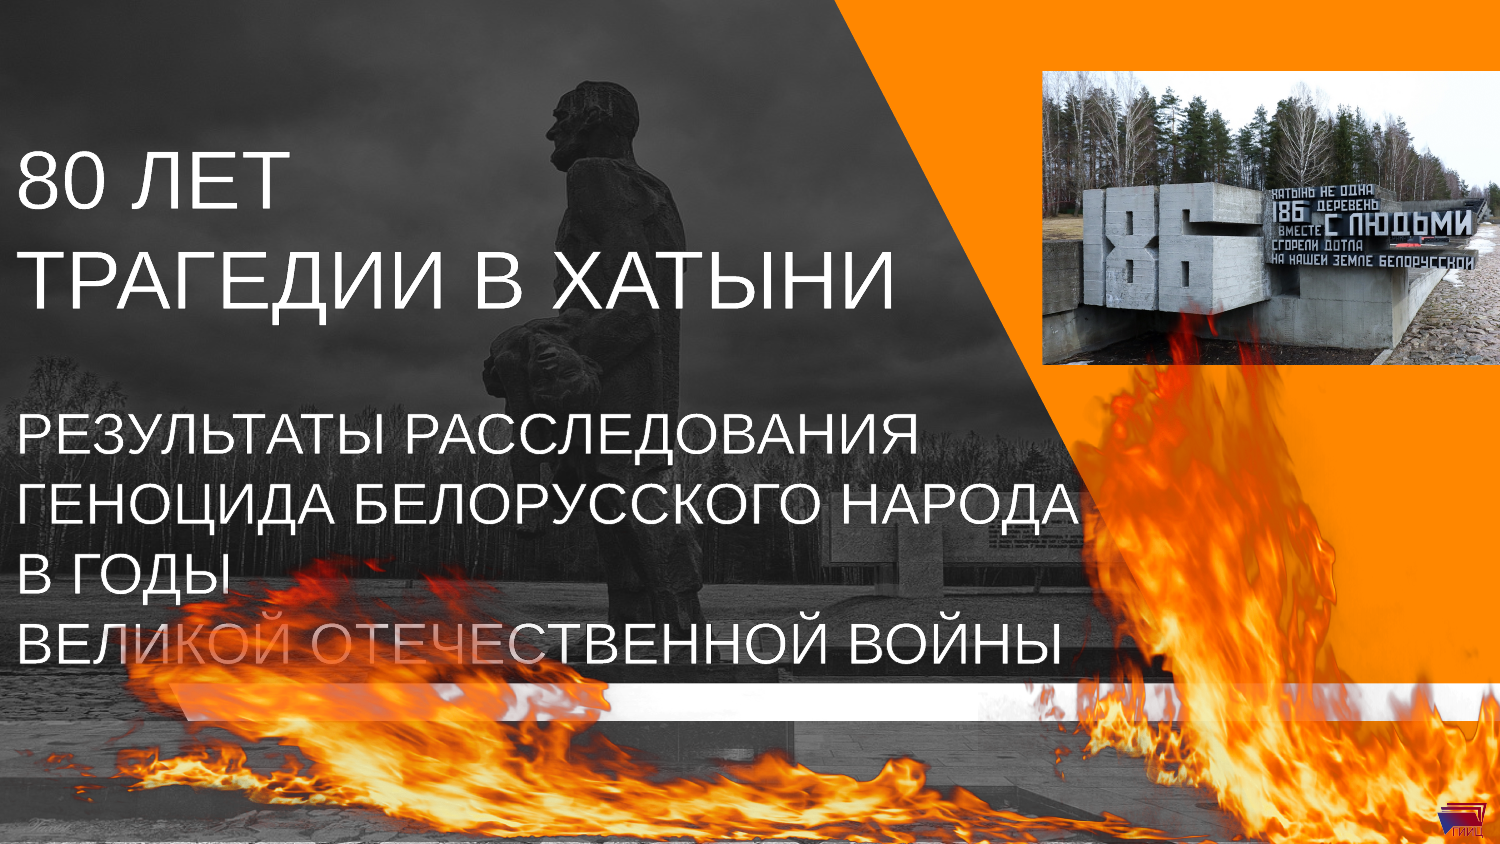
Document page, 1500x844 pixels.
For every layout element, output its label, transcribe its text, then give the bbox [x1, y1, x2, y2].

picture [0, 71, 1500, 844]
title 80 ЛЕТ ТРАГЕДИИ В ХАТЫНИ РЕЗУЛЬТАТЫ РАССЛЕДОВАНИЯ ГЕНОЦИДА БЕЛОРУССКОГО НАРОДА В ГОДЫ ВЕЛИКОЙ ОТЕЧЕСТВЕННОЙ ВОЙНЫ [0, 38, 1156, 505]
